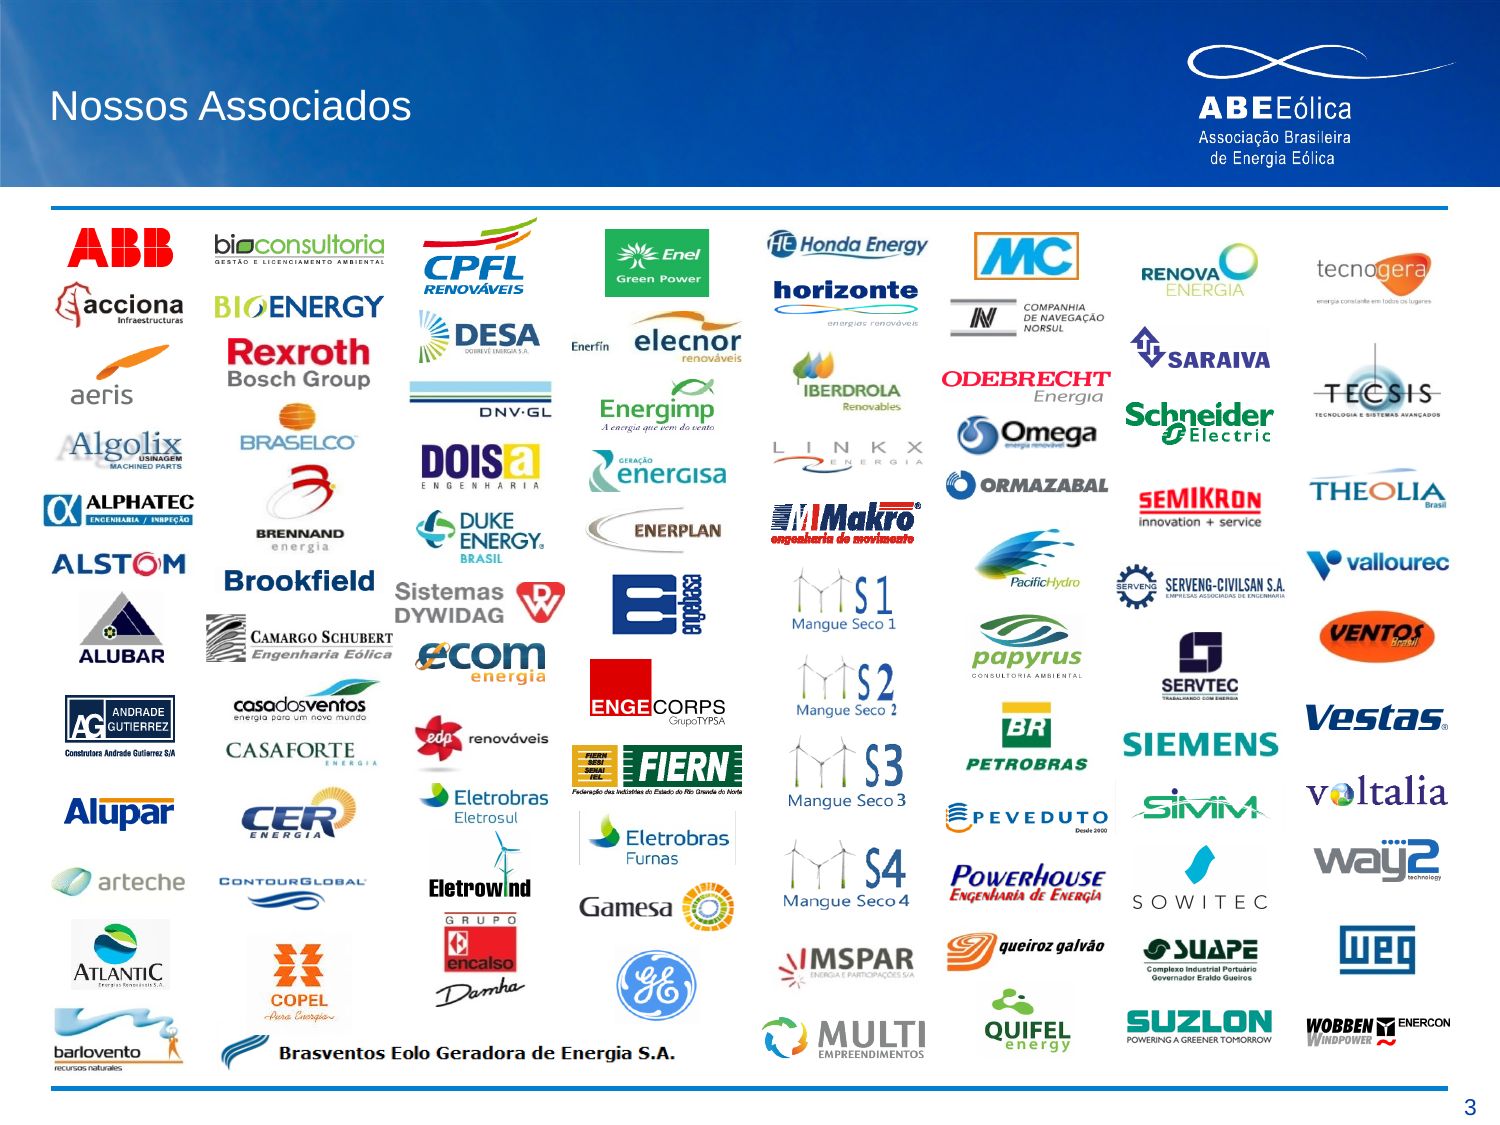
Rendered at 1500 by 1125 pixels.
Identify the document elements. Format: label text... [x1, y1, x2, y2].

picture [0, 0, 1500, 1125]
slide_number 3 [1435, 1081, 1500, 1125]
title Nossos Associados [34, 42, 1113, 164]
